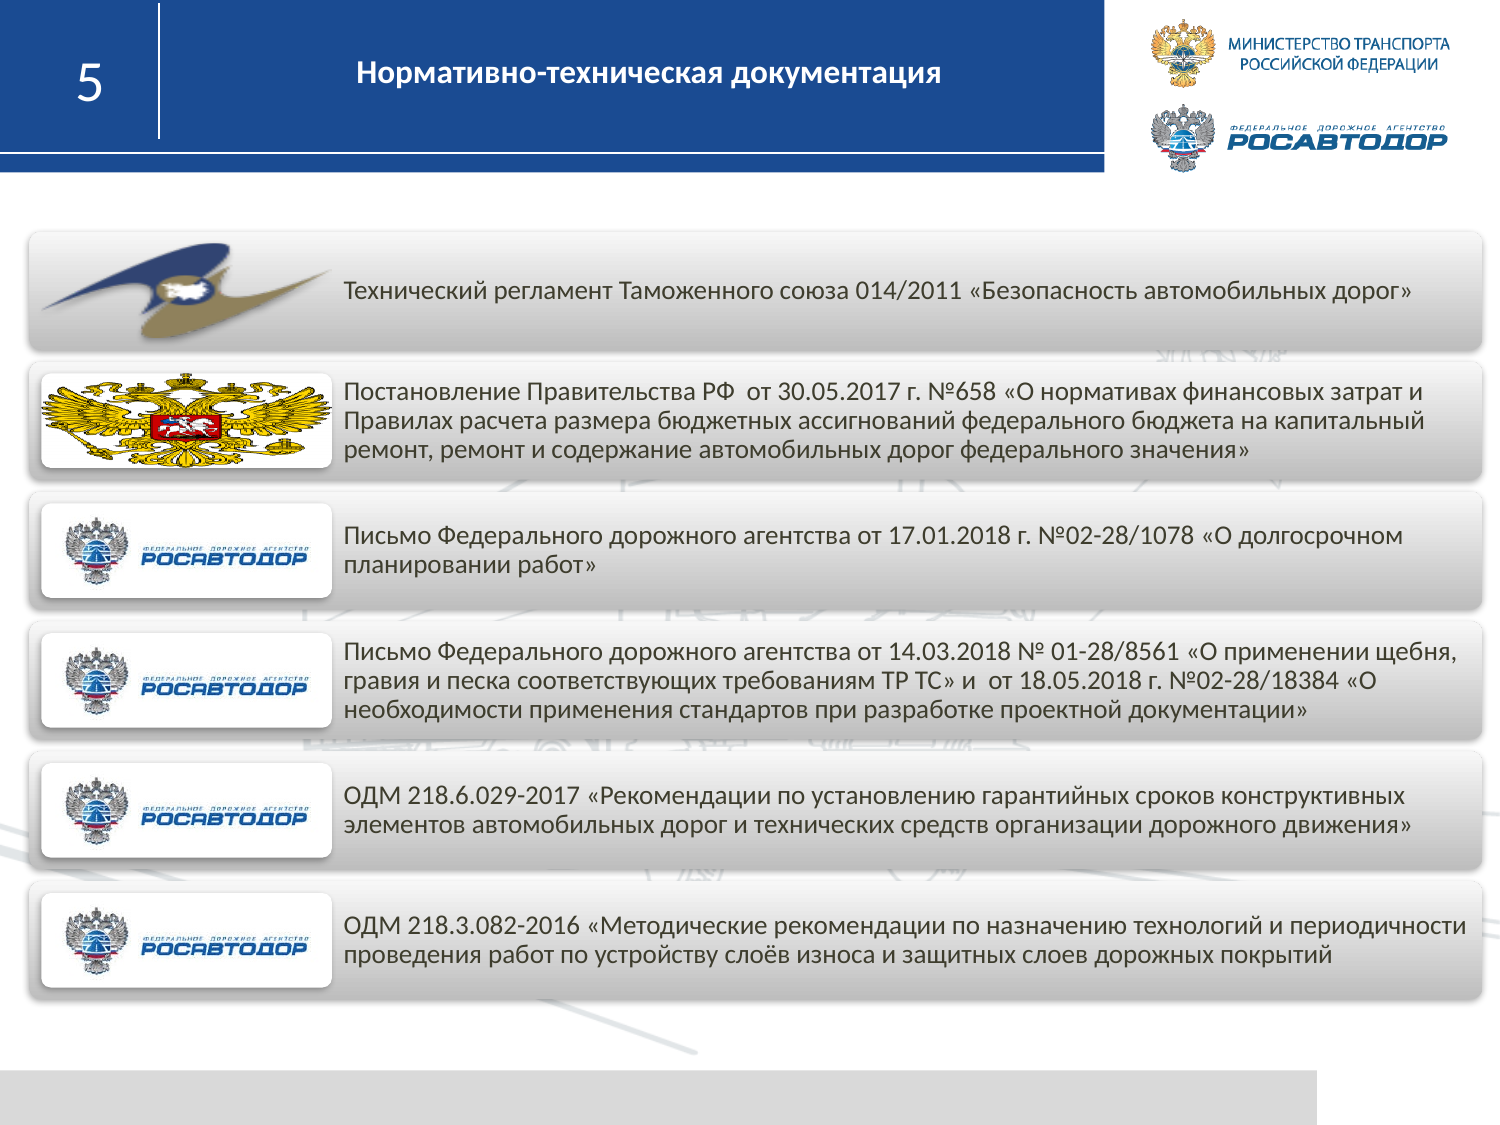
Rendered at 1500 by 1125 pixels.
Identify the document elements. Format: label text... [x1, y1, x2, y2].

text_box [29, 231, 1483, 1000]
picture [0, 274, 1500, 1056]
picture [1151, 19, 1450, 173]
text_box Нормативно-техническая документация [206, 42, 1093, 98]
